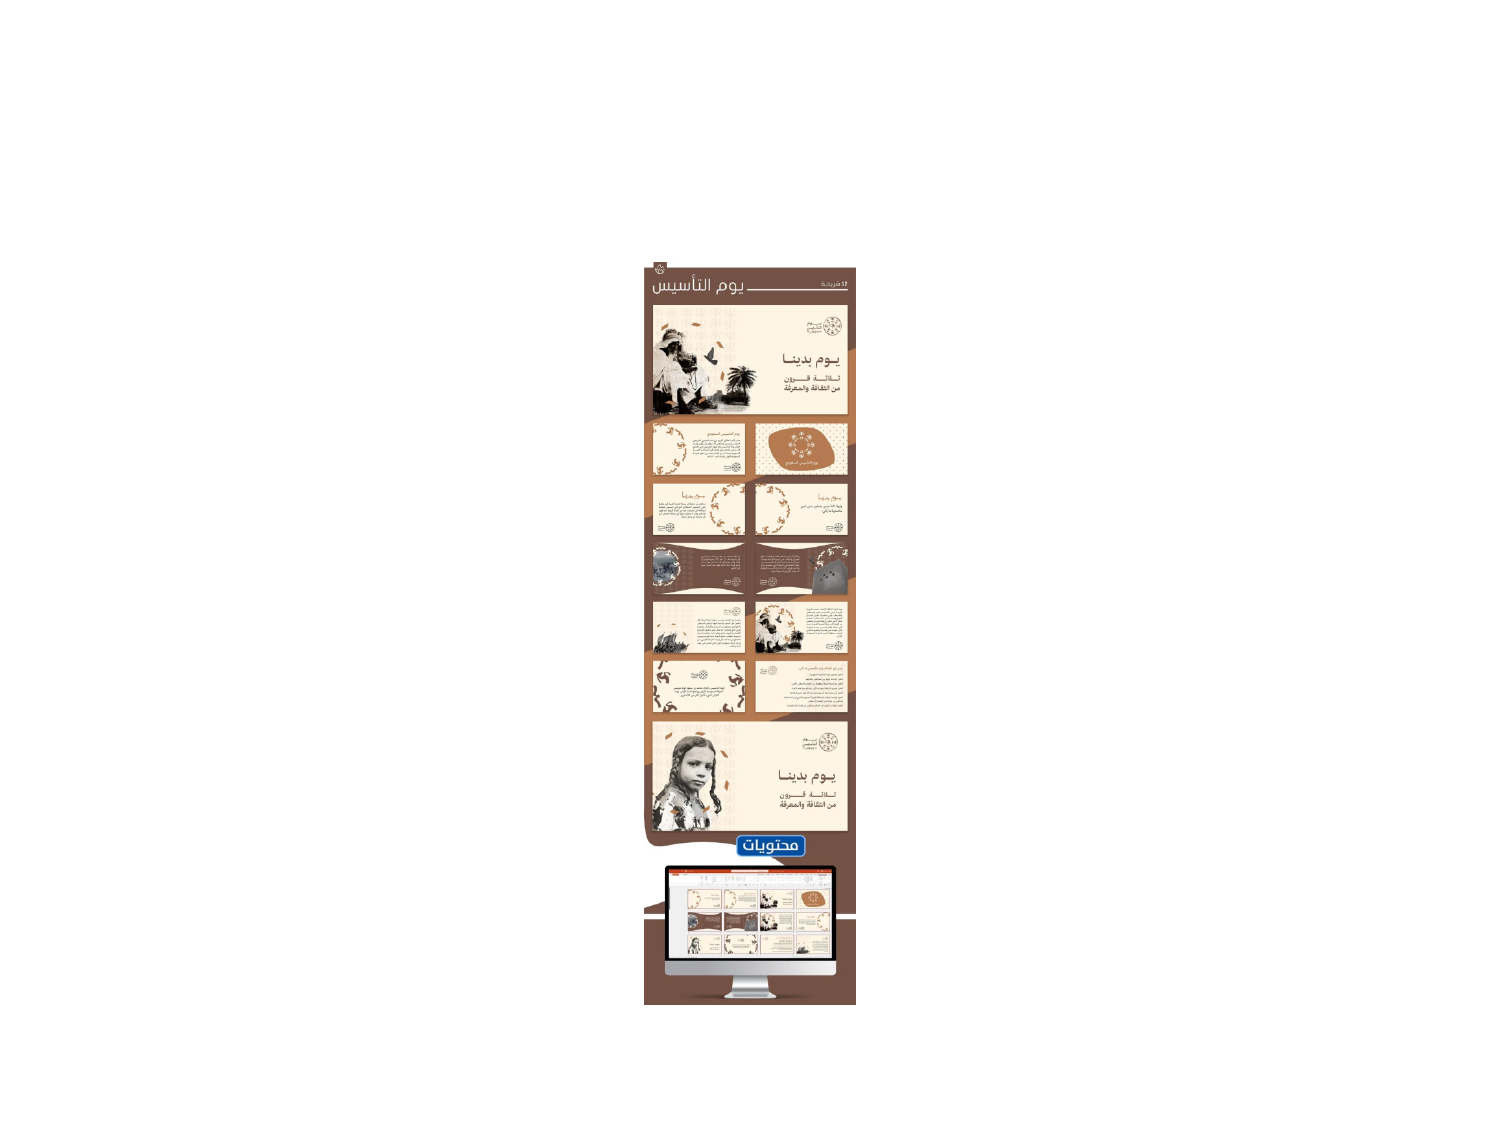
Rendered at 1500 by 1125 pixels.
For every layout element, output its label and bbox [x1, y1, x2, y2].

list [644, 262, 856, 1006]
